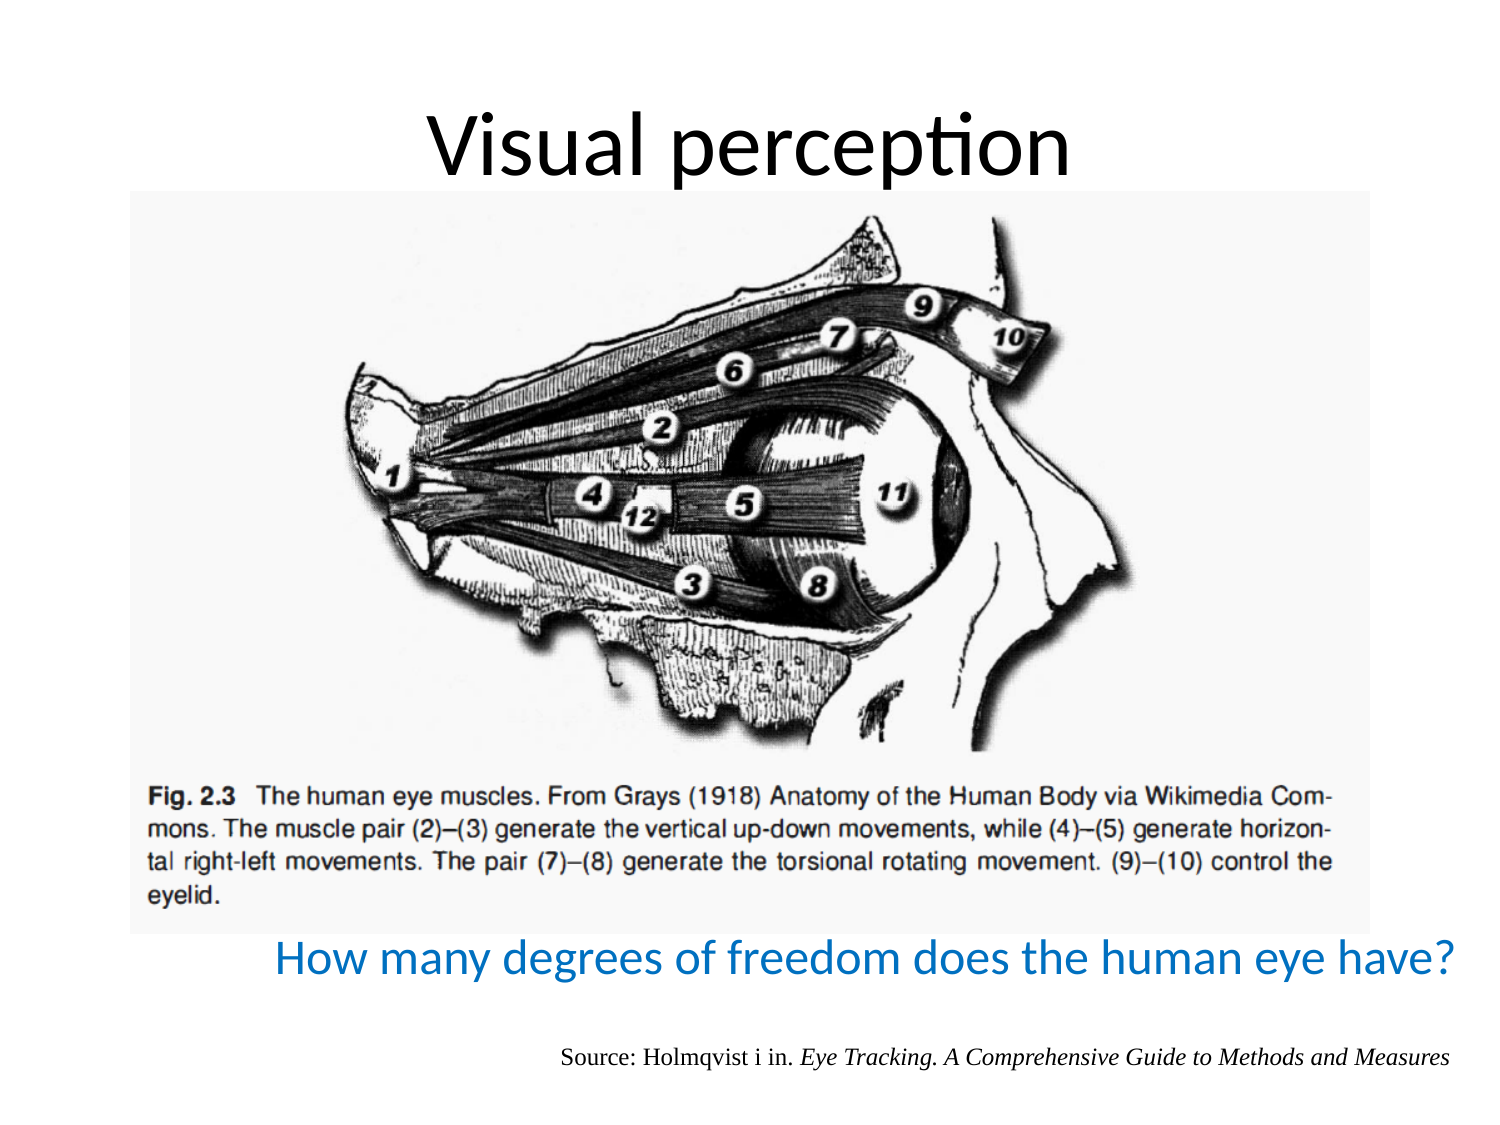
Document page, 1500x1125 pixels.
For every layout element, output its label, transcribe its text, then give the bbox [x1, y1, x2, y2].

picture [130, 190, 1370, 934]
title Visual perception [75, 45, 1425, 233]
text_box How many degrees of freedom does the human eye have? [259, 916, 1472, 992]
text_box Source: Holmqvist i in. Eye Tracking. A Comprehensive Guide to Methods and Measures [545, 1033, 1466, 1079]
